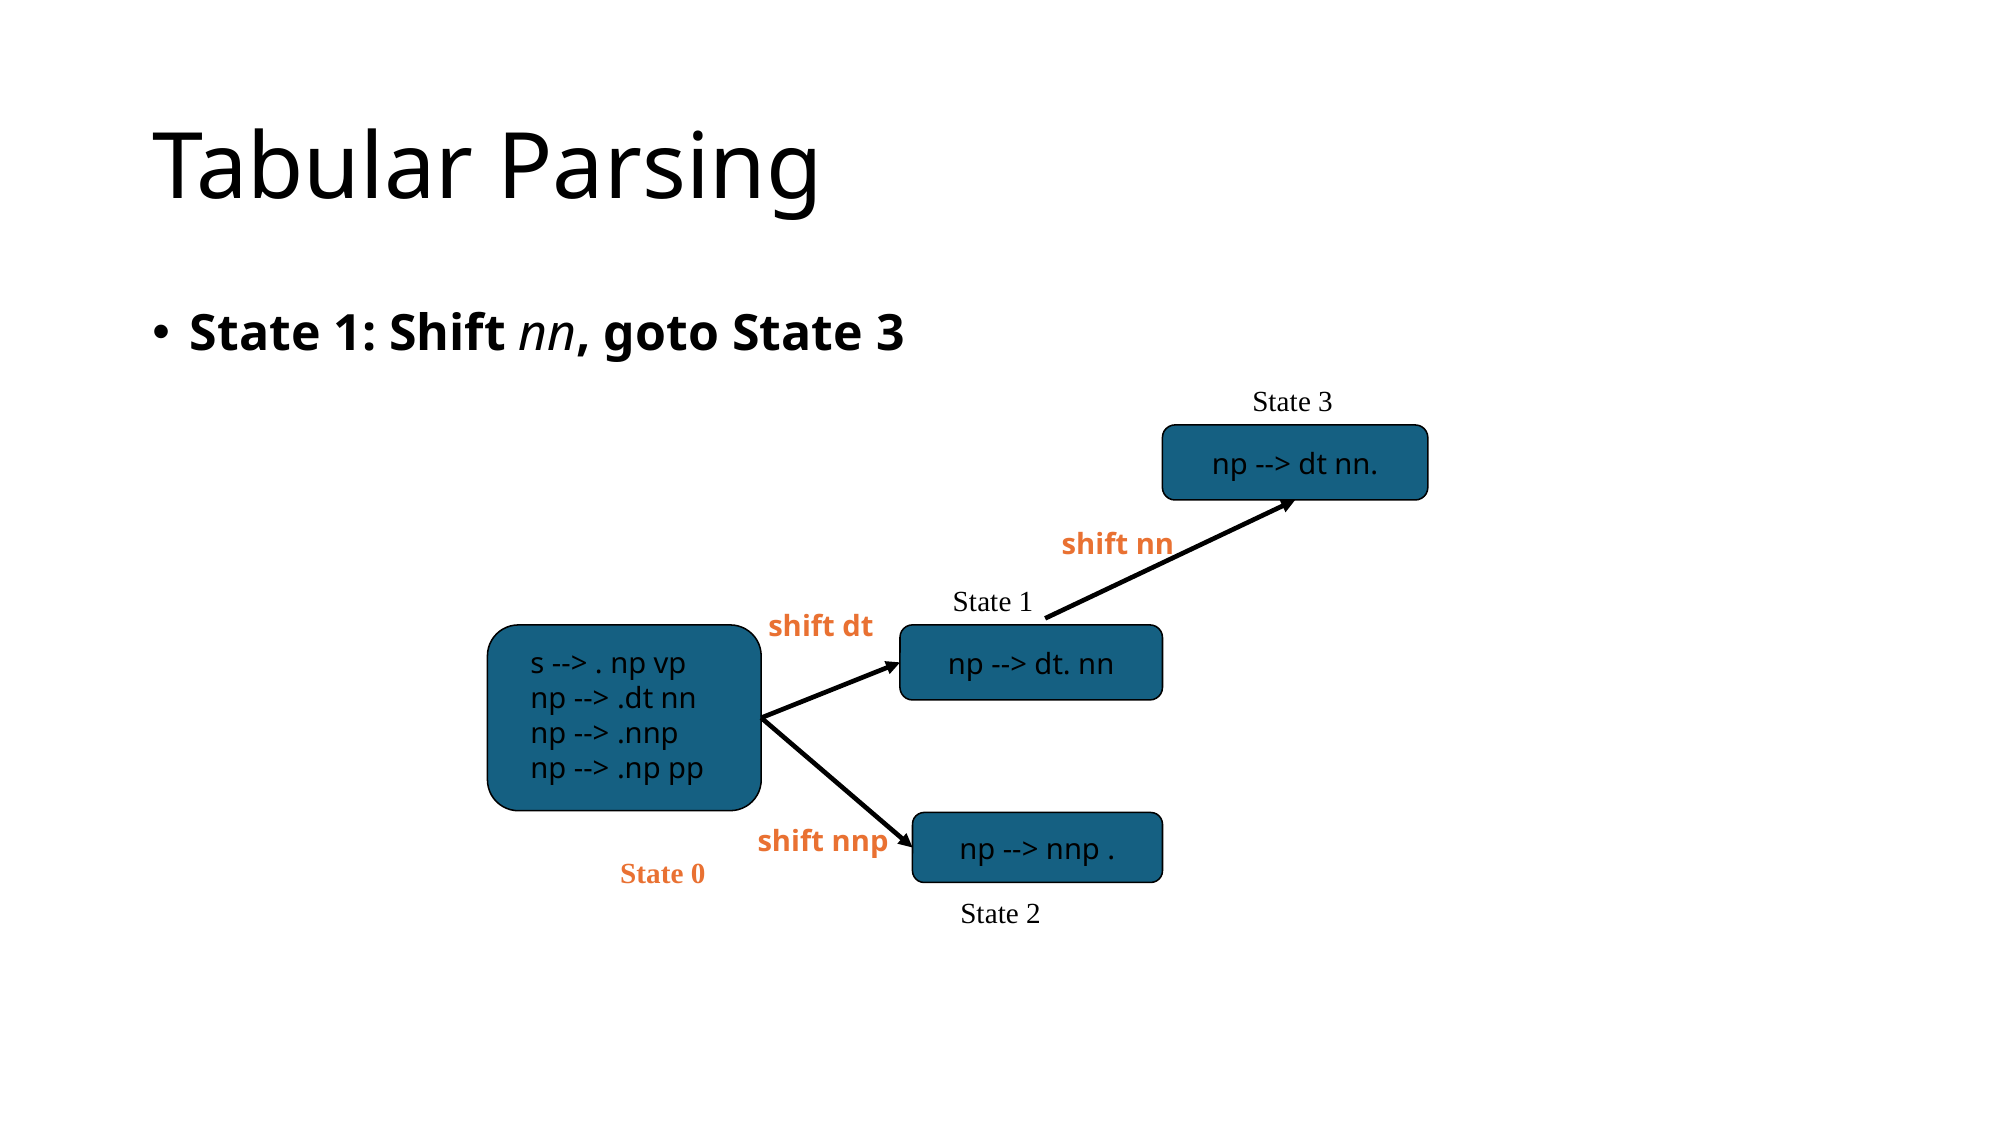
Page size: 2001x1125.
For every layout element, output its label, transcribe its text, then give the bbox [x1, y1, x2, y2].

text_box State 1 [937, 574, 1049, 625]
text_box np --> dt. nn [899, 624, 1163, 700]
text_box State 3 [1237, 374, 1348, 425]
title Tabular Parsing [137, 59, 1863, 278]
text_box np --> nnp . [912, 812, 1163, 883]
text_box State 2 [945, 886, 1057, 937]
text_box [760, 717, 913, 848]
text_box np --> dt nn. [1162, 424, 1428, 500]
text_box State 0 [605, 847, 721, 897]
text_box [760, 661, 901, 717]
text_box [487, 624, 762, 811]
text_box shift dt [753, 599, 889, 650]
text_box shift nnp [742, 814, 904, 865]
list State 1: Shift nn, goto State 3 [137, 299, 1863, 418]
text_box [1044, 499, 1296, 619]
text_box s --> . np vp np --> .dt nn np --> .nnp np --> .np pp [515, 637, 720, 792]
